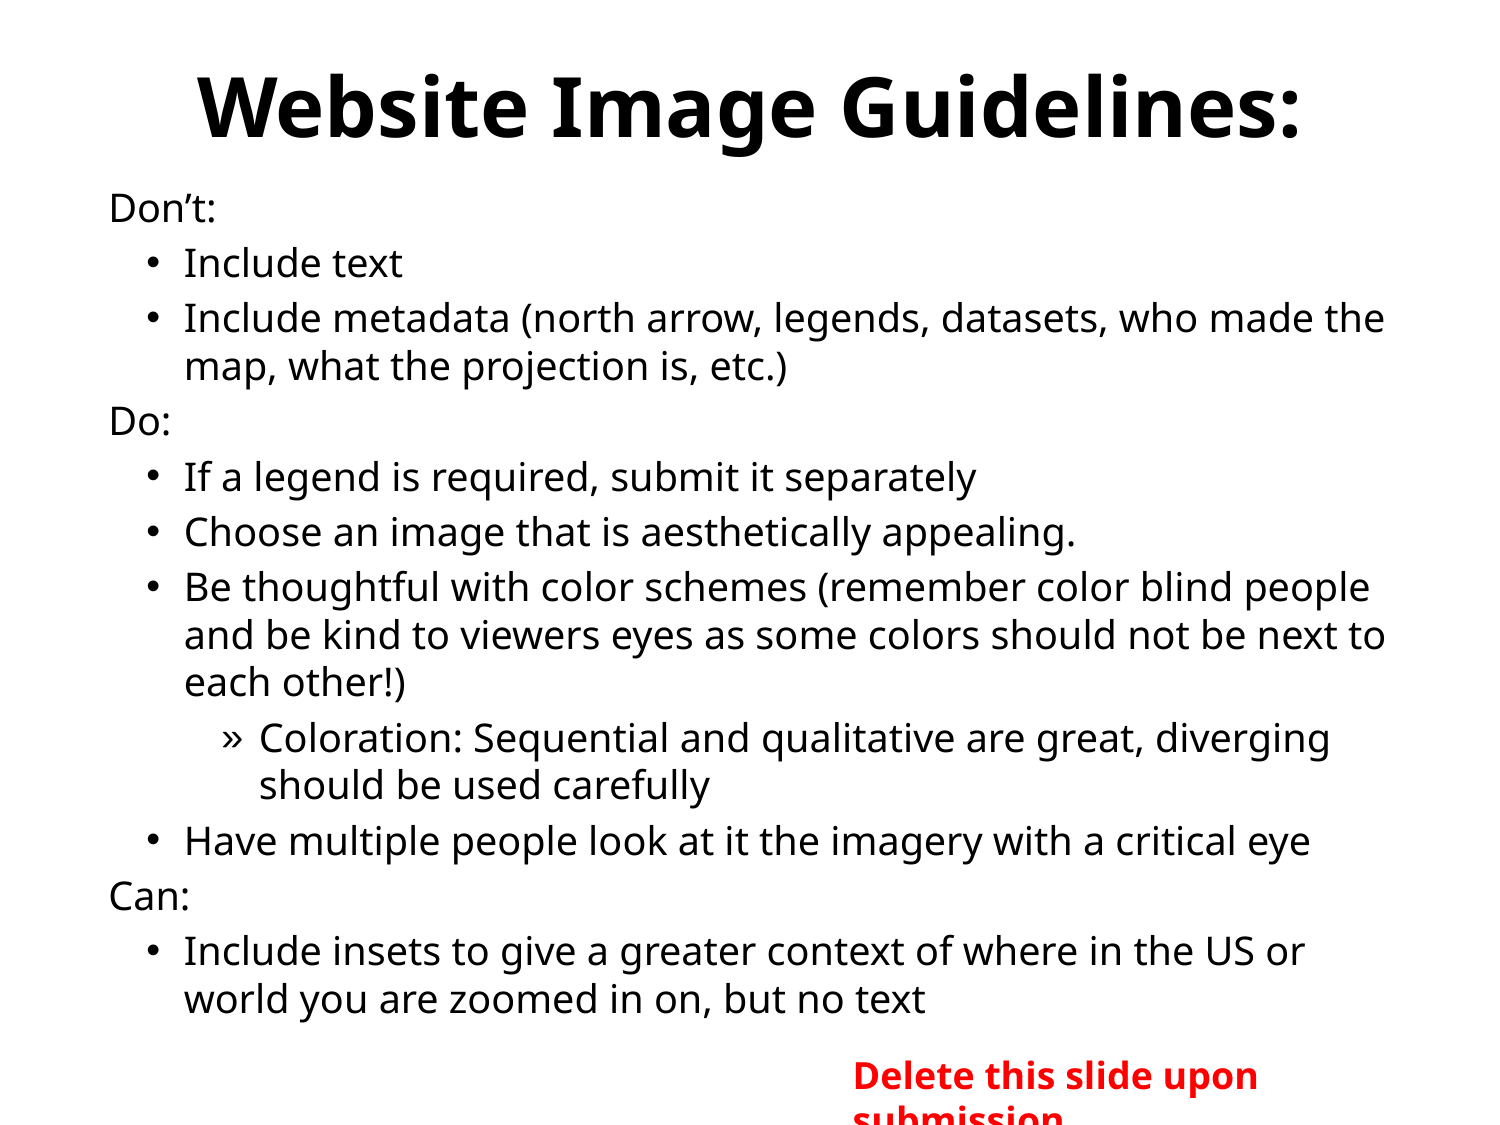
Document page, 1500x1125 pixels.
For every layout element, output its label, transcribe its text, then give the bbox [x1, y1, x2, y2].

list Don’t: Include text Include metadata (north arrow, legends, datasets, who made the map, what the projection is, etc.) Do: If a legend is required, submit it separately Choose an image that is aesthetically appealing. Be thoughtful with color schemes (remember color blind people and be kind to viewers eyes as some colors should not be next to each other!) Coloration: Sequential and qualitative are great, diverging should be used carefully Have multiple people look at it the imagery with a critical eye Can: Include insets to give a greater context of where in the US or world you are zoomed in on, but no text [75, 174, 1425, 1100]
title Website Image Guidelines: [75, 45, 1425, 163]
text_box Delete this slide upon submission. [837, 1044, 1475, 1125]
